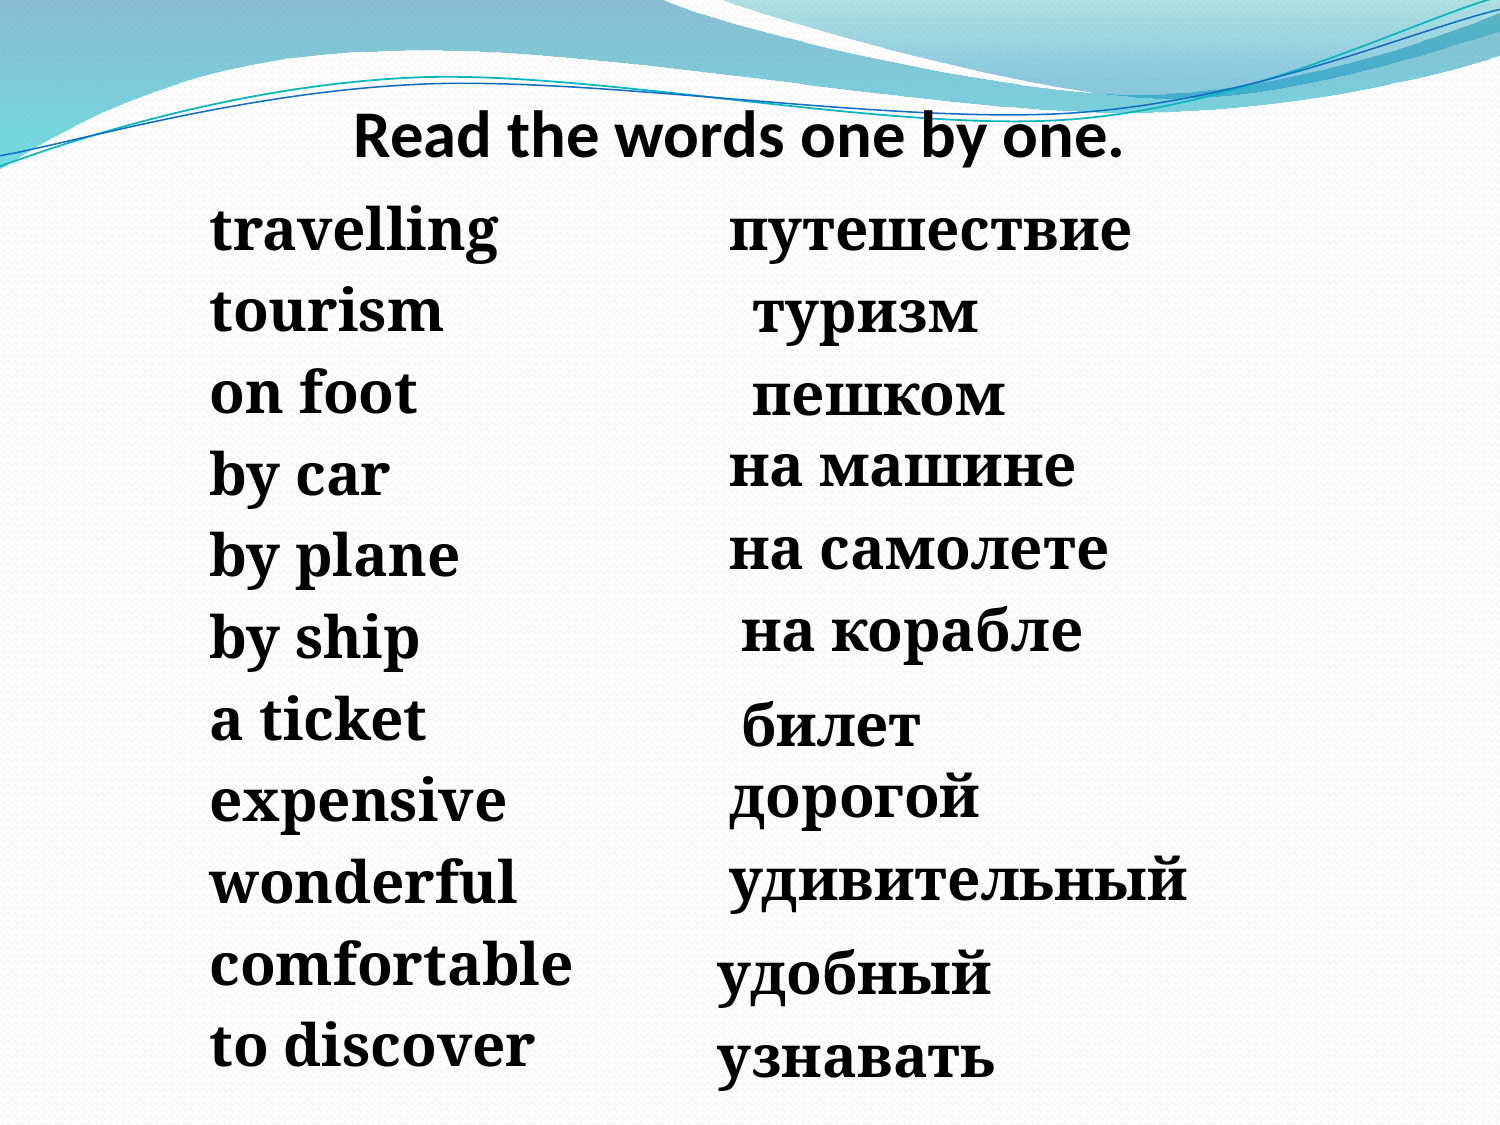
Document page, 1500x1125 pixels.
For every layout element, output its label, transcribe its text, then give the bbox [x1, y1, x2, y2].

text_box удивительный [714, 834, 1282, 919]
text_box пешком [738, 349, 1152, 435]
text_box на корабле [726, 586, 1117, 671]
text_box на самолете [714, 503, 1376, 589]
text_box дорогой [714, 751, 1105, 834]
list travelling tourism on foot by car by plane by ship a ticket expensive wonderful comfortable to discover [194, 184, 1425, 1094]
text_box путешествие [714, 184, 1152, 270]
text_box билет [726, 680, 1105, 751]
text_box туризм [738, 267, 1223, 352]
text_box узнавать [702, 1011, 1093, 1097]
text_box на машине [714, 420, 1105, 503]
title Read the words one by one. [64, 66, 1415, 171]
text_box удобный [702, 928, 1128, 1014]
